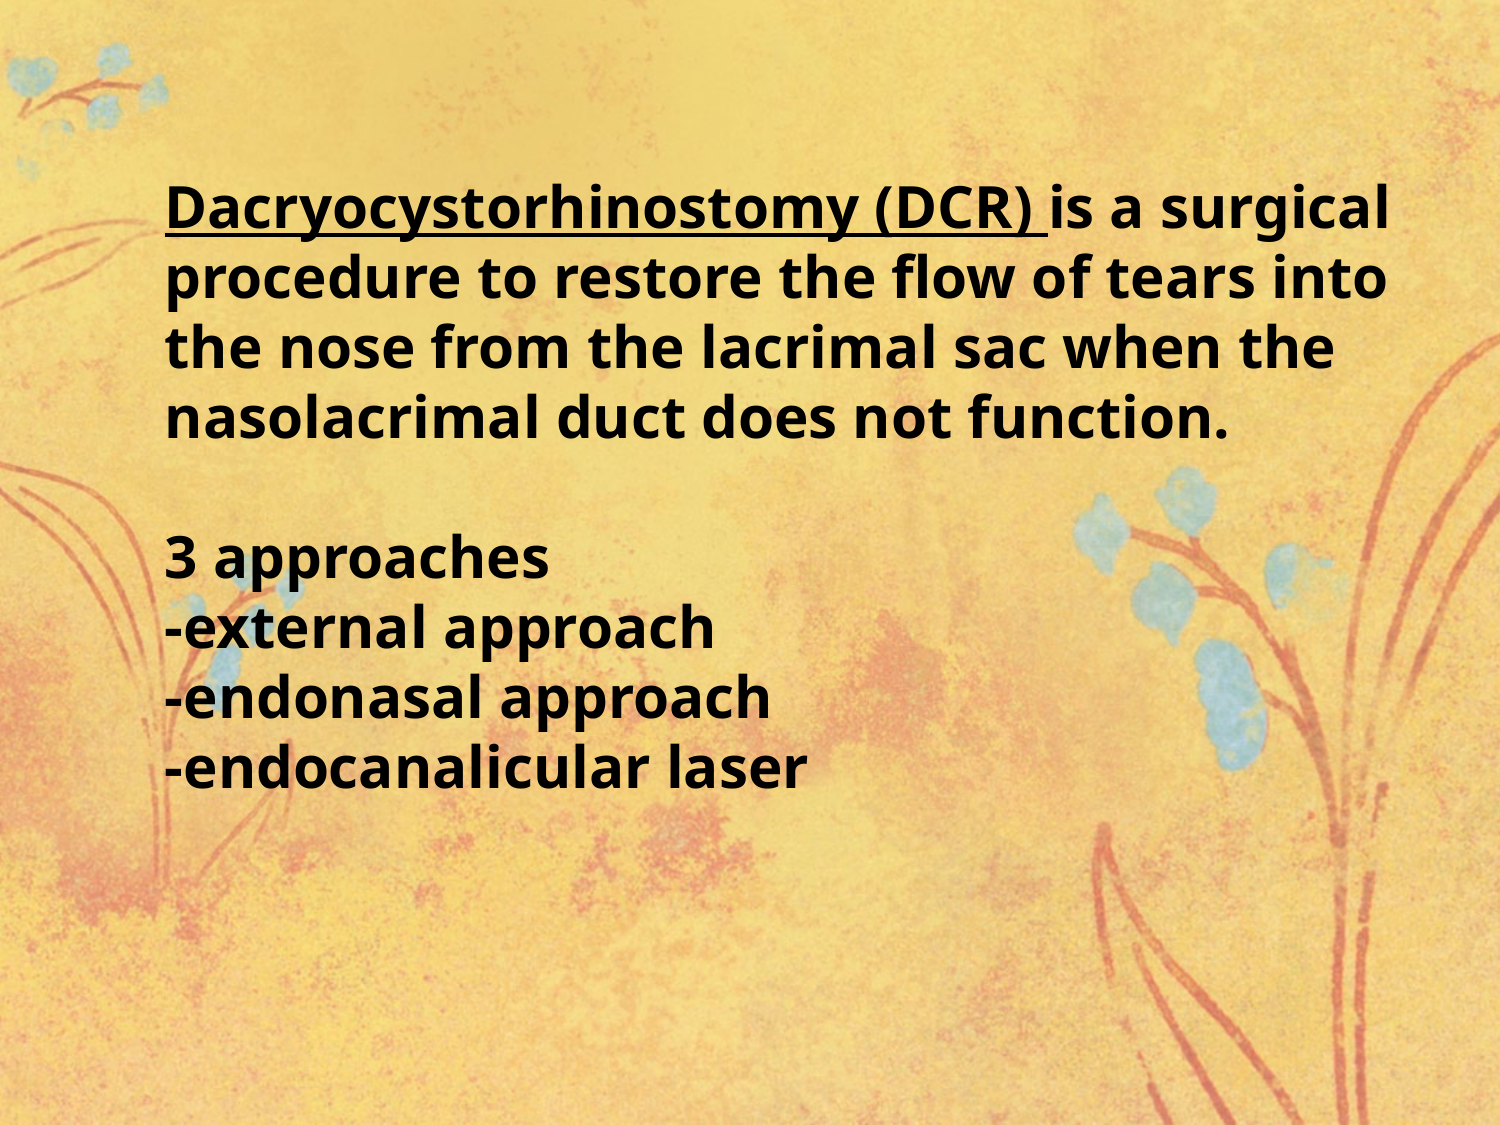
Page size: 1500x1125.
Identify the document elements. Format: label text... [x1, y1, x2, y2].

text_box Dacryocystorhinostomy (DCR) is a surgical procedure to restore the flow of tears into the nose from the lacrimal sac when the nasolacrimal duct does not function. 3 approaches -external approach -endonasal approach -endocanalicular laser [149, 162, 1413, 808]
